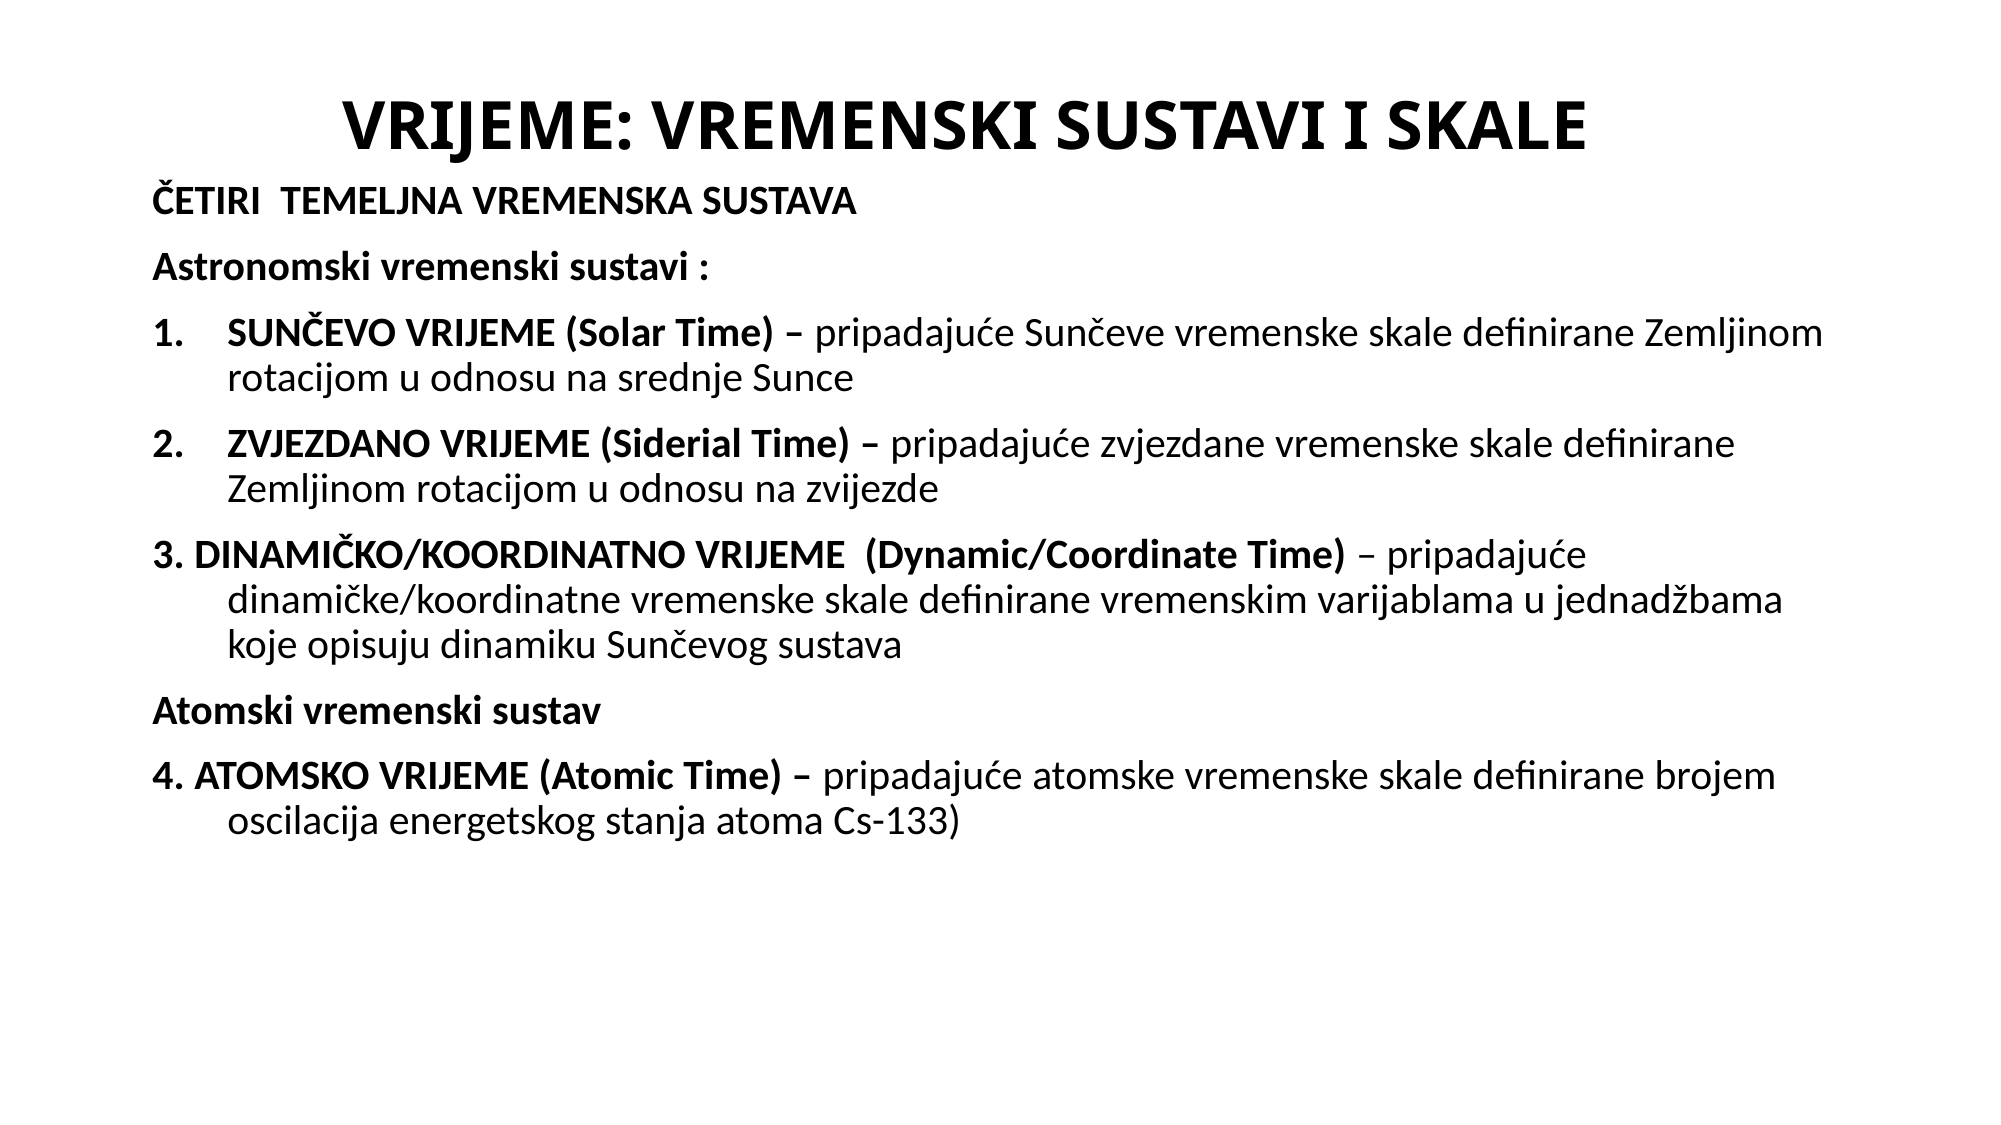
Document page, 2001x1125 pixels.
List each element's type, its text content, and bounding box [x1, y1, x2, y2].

list ČETIRI TEMELJNA VREMENSKA SUSTAVA Astronomski vremenski sustavi : SUNČEVO VRIJEME (Solar Time) – pripadajuće Sunčeve vremenske skale definirane Zemljinom rotacijom u odnosu na srednje Sunce ZVJEZDANO VRIJEME (Siderial Time) – pripadajuće zvjezdane vremenske skale definirane Zemljinom rotacijom u odnosu na zvijezde 3. DINAMIČKO/KOORDINATNO VRIJEME (Dynamic/Coordinate Time) – pripadajuće dinamičke/koordinatne vremenske skale definirane vremenskim varijablama u jednadžbama koje opisuju dinamiku Sunčevog sustava Atomski vremenski sustav 4. ATOMSKO VRIJEME (Atomic Time) – pripadajuće atomske vremenske skale definirane brojem oscilacija energetskog stanja atoma Cs-133) [137, 170, 1863, 1014]
title VRIJEME: VREMENSKI SUSTAVI I SKALE [137, 59, 1863, 170]
